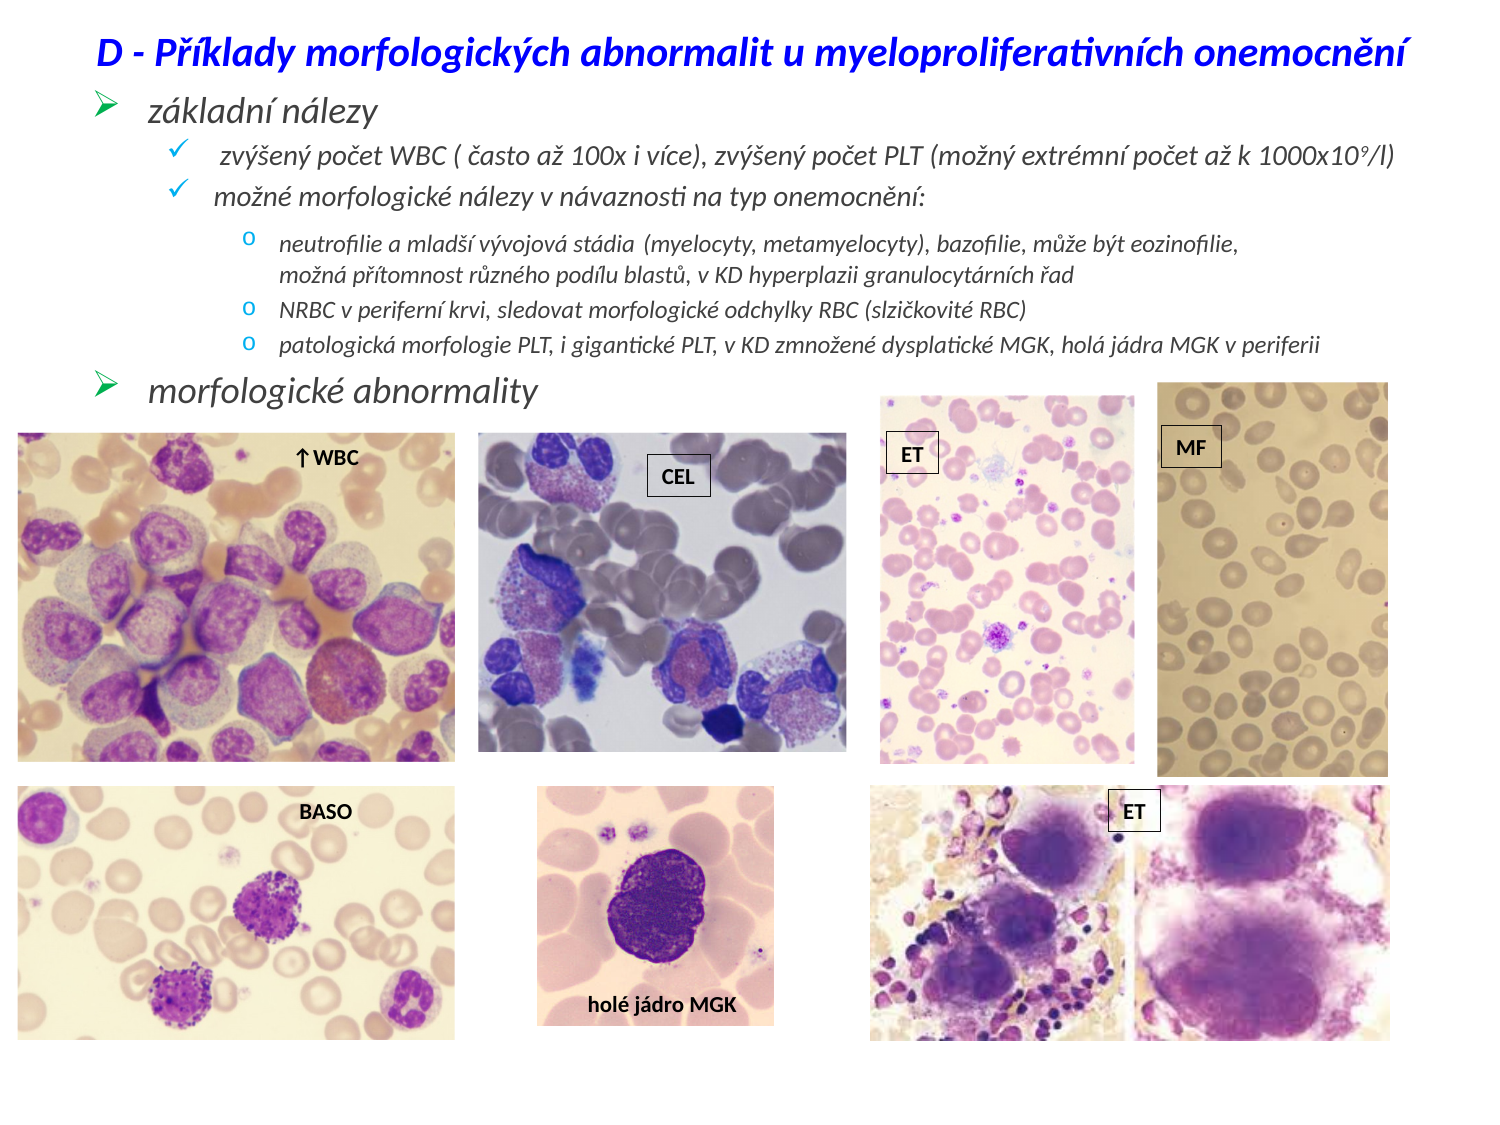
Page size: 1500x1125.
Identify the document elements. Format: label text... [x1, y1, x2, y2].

text_box MF [1161, 425, 1222, 462]
title D - Příklady morfologických abnormalit u myeloproliferativních onemocnění [76, 3, 1427, 78]
picture [478, 383, 1470, 777]
picture [537, 786, 775, 1026]
picture [17, 786, 455, 1040]
text_box ET [886, 431, 939, 450]
picture [17, 432, 455, 762]
picture [870, 785, 1390, 1041]
list základní nálezy zvýšený počet WBC ( často až 100x i více), zvýšený počet PLT (možný extrémní počet až k 1000x109/l) možné morfologické nálezy v návaznosti na typ onemocnění: neutrofilie a mladší vývojová stádia (myelocyty, metamyelocyty), bazofilie, může být eozinofilie, možná přítomnost různého podílu blastů, v KD hyperplazii granulocytárních řad NRBC v periferní krvi, sledovat morfologické odchylky RBC (slzičkovité RBC) patologická morfologie PLT, i gigantické PLT, v KD zmnožené dysplatické MGK, holá jádra MGK v periferii morfologické abnormality [76, 78, 1436, 1071]
